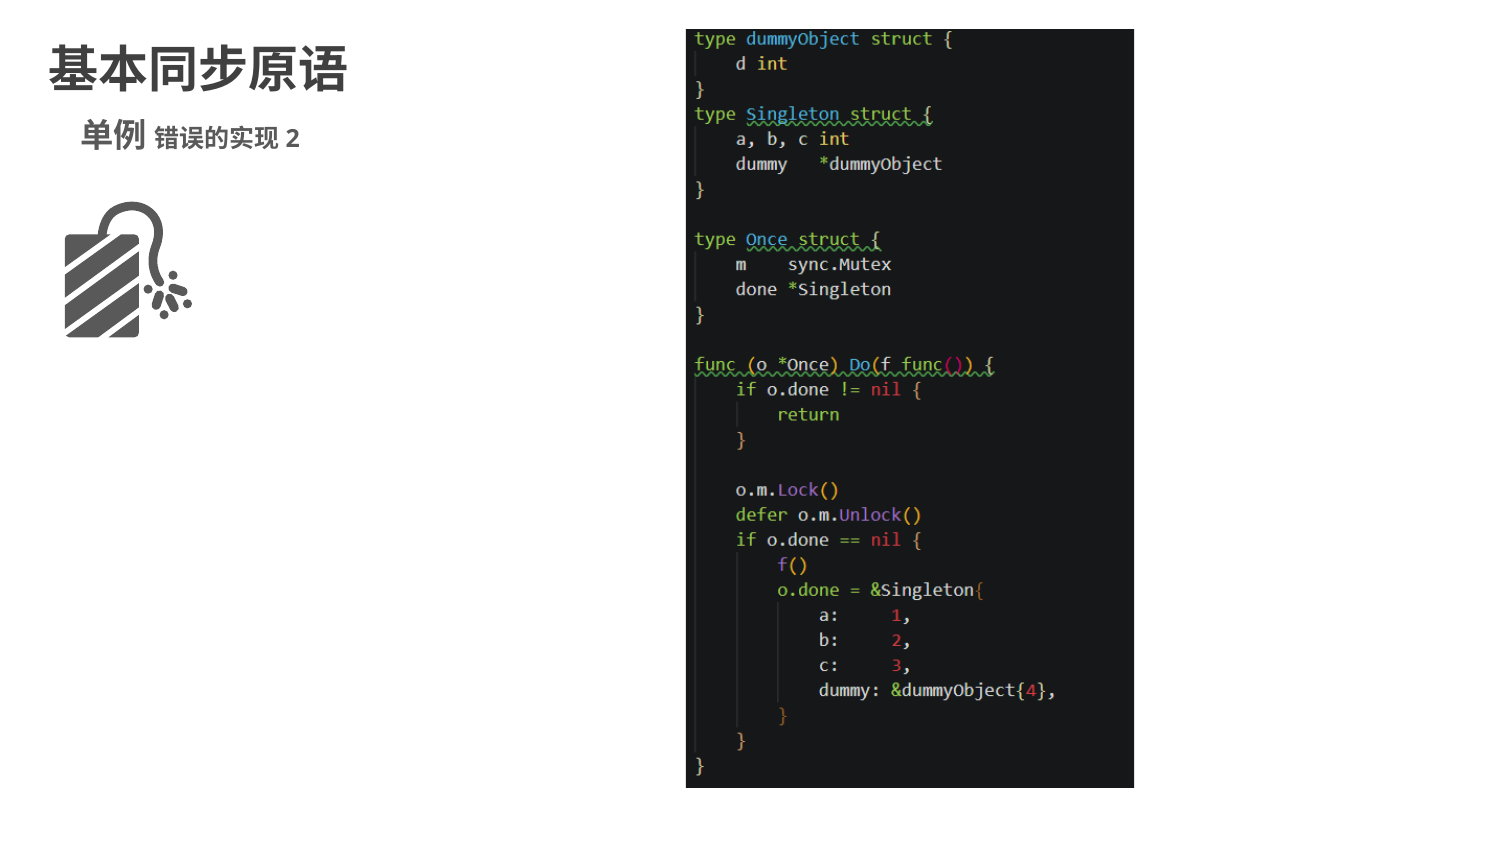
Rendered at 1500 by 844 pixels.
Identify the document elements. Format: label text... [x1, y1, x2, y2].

text_box [151, 290, 164, 310]
text_box [64, 234, 139, 298]
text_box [685, 29, 1135, 788]
text_box [168, 270, 178, 280]
text_box [182, 299, 193, 309]
text_box 基本同步原语 [32, 29, 567, 106]
text_box [64, 251, 139, 329]
text_box [65, 283, 139, 338]
text_box [64, 201, 165, 287]
text_box 单例 错误的实现2 [64, 105, 680, 162]
text_box [165, 283, 188, 313]
text_box [159, 310, 169, 320]
text_box [143, 284, 153, 294]
